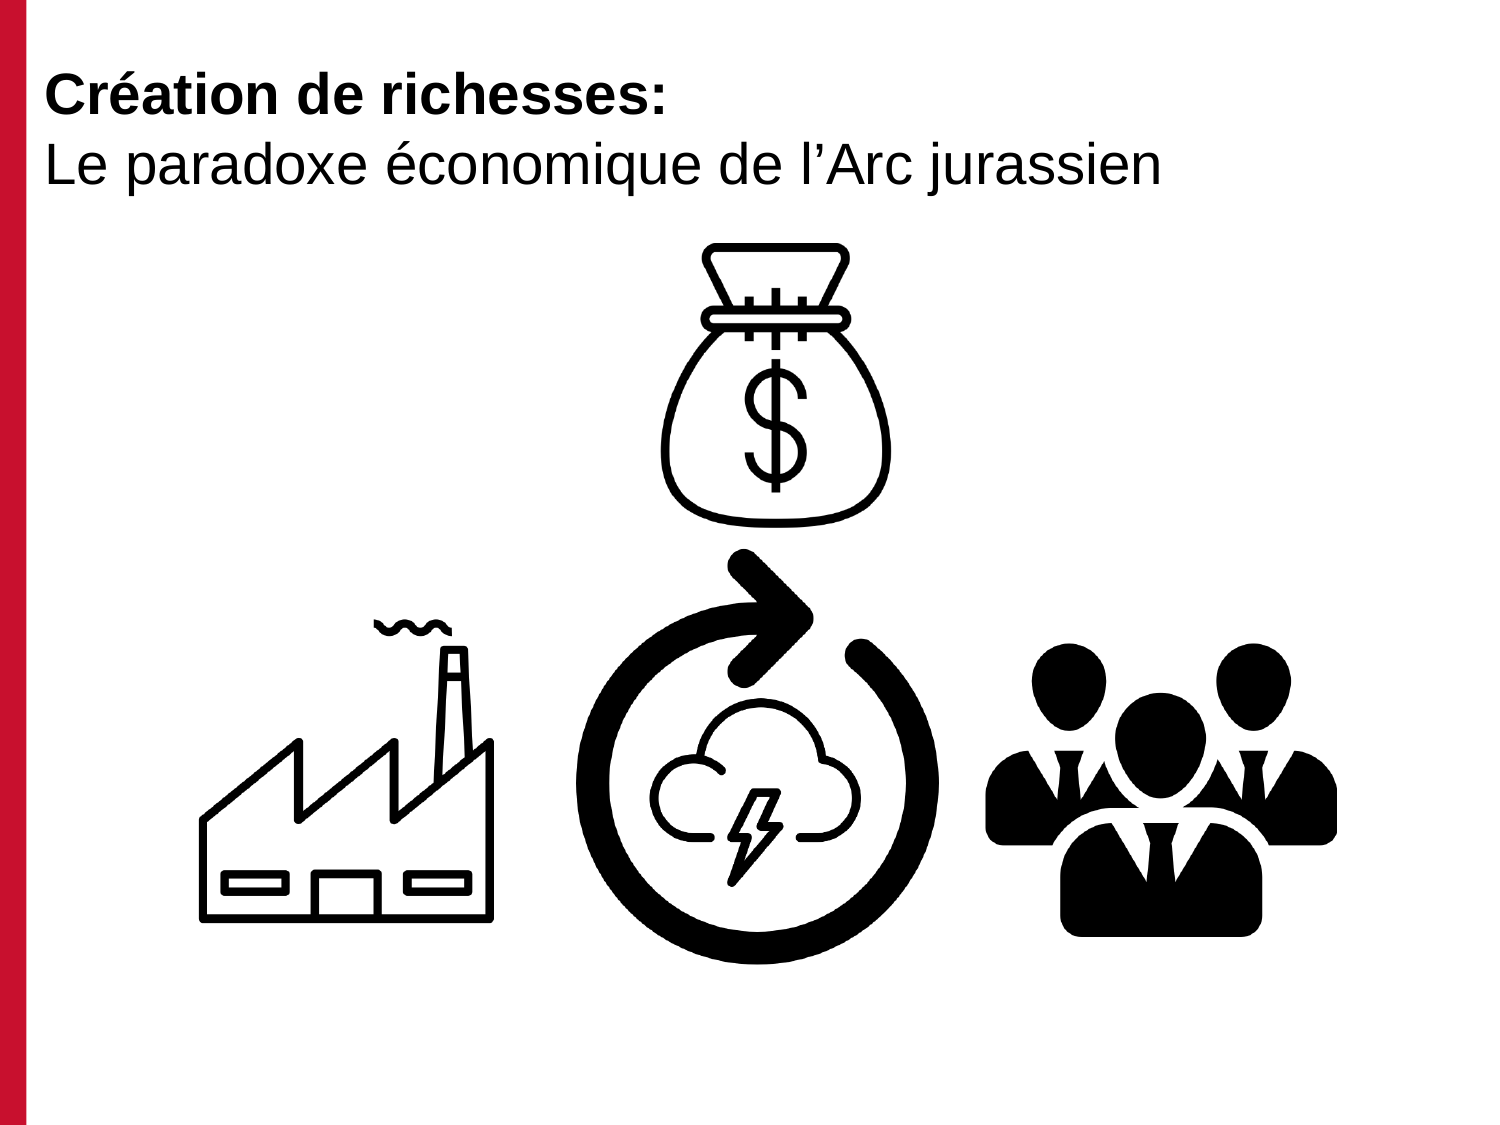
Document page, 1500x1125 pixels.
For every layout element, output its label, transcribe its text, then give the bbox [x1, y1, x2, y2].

text_box Création de richesses: Le paradoxe économique de l’Arc jurassien [29, 48, 1441, 204]
picture [609, 243, 942, 531]
picture [100, 538, 1367, 984]
